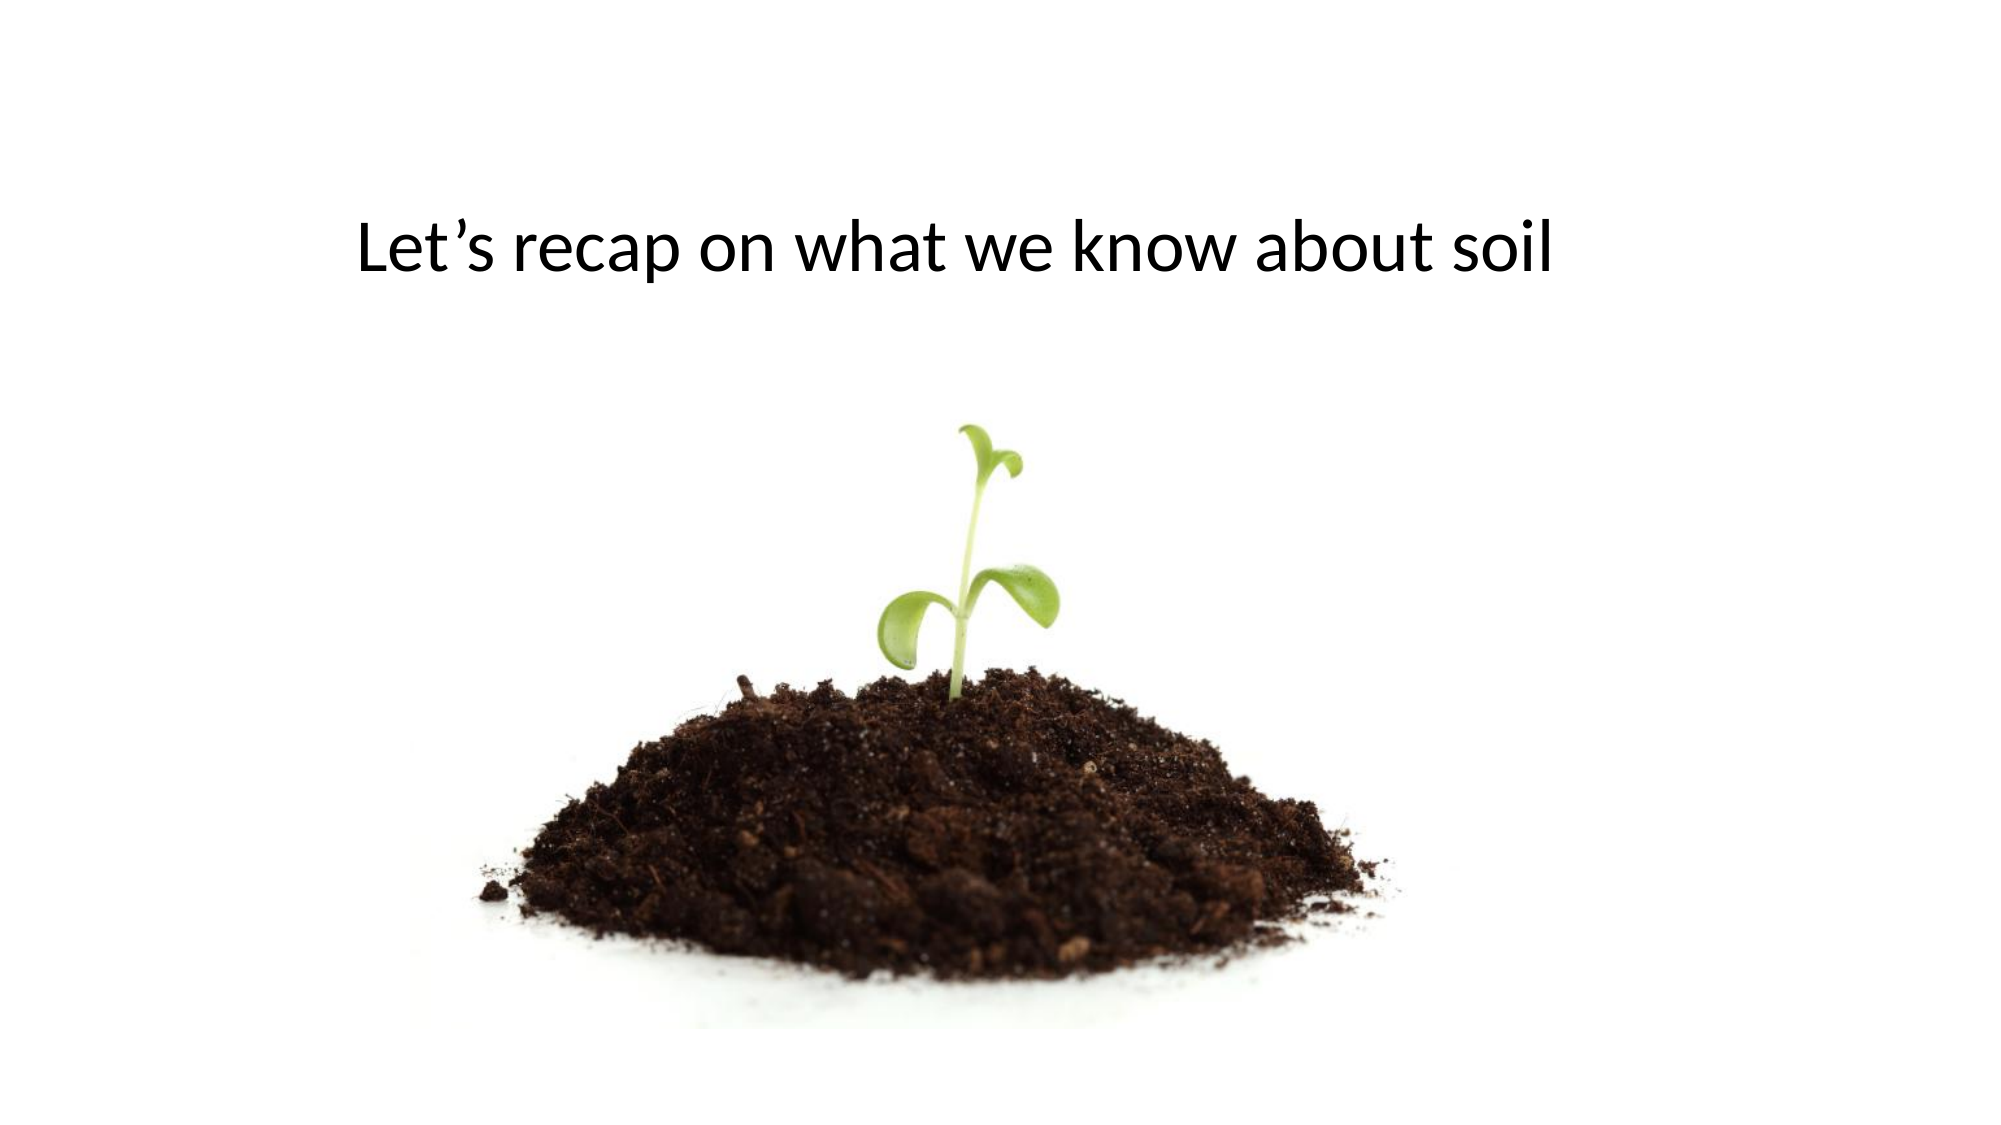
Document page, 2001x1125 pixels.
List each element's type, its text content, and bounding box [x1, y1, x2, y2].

text_box Let’s recap on what we know about soil [341, 189, 1750, 294]
picture [410, 295, 1513, 1029]
